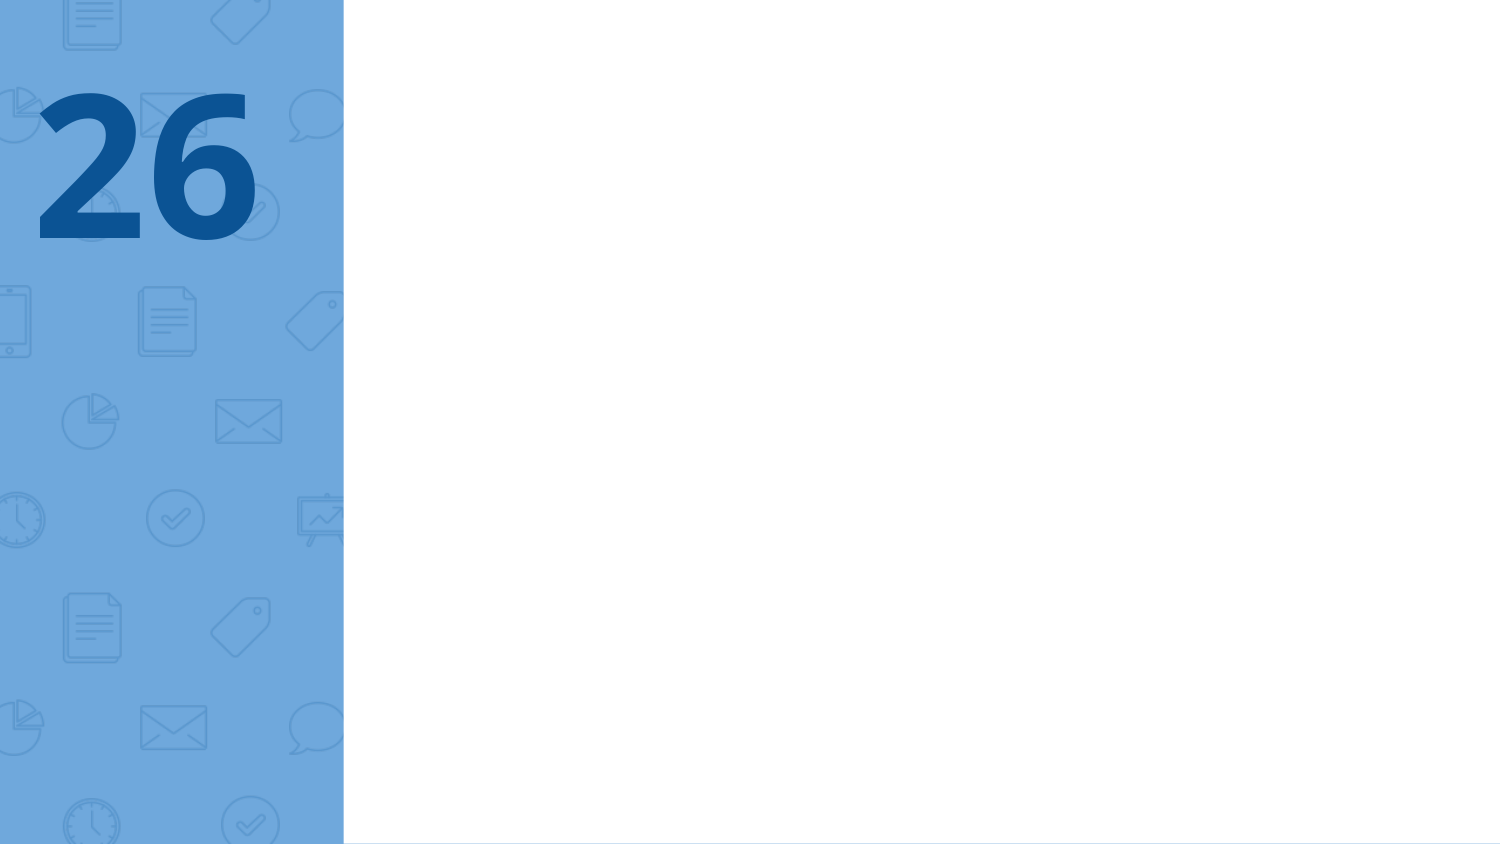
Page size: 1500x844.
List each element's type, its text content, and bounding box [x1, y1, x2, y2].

slide_number 26 [17, 23, 315, 230]
